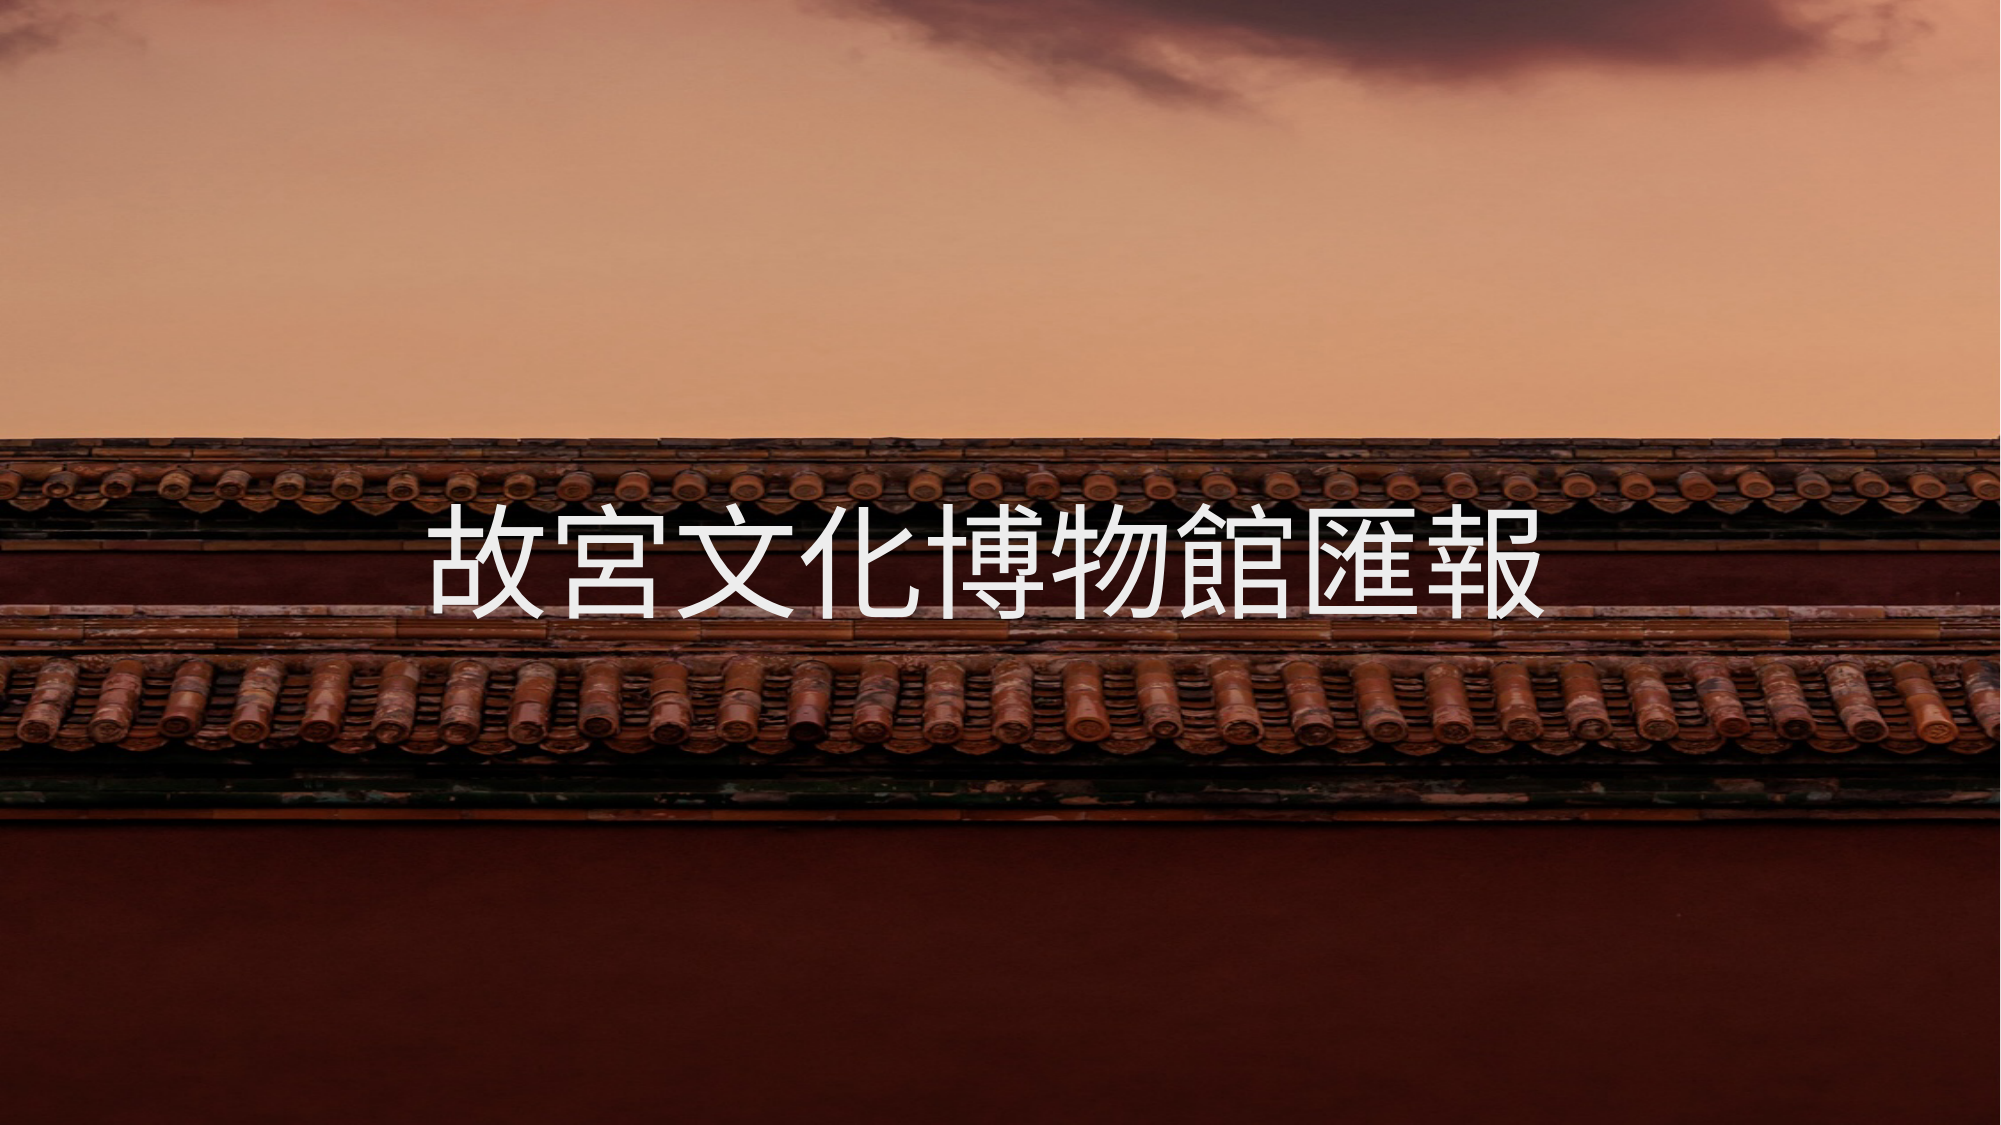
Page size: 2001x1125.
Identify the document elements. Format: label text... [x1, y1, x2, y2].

picture [0, 0, 2001, 1125]
title 故宮文化博物館匯報 [199, 150, 1773, 645]
